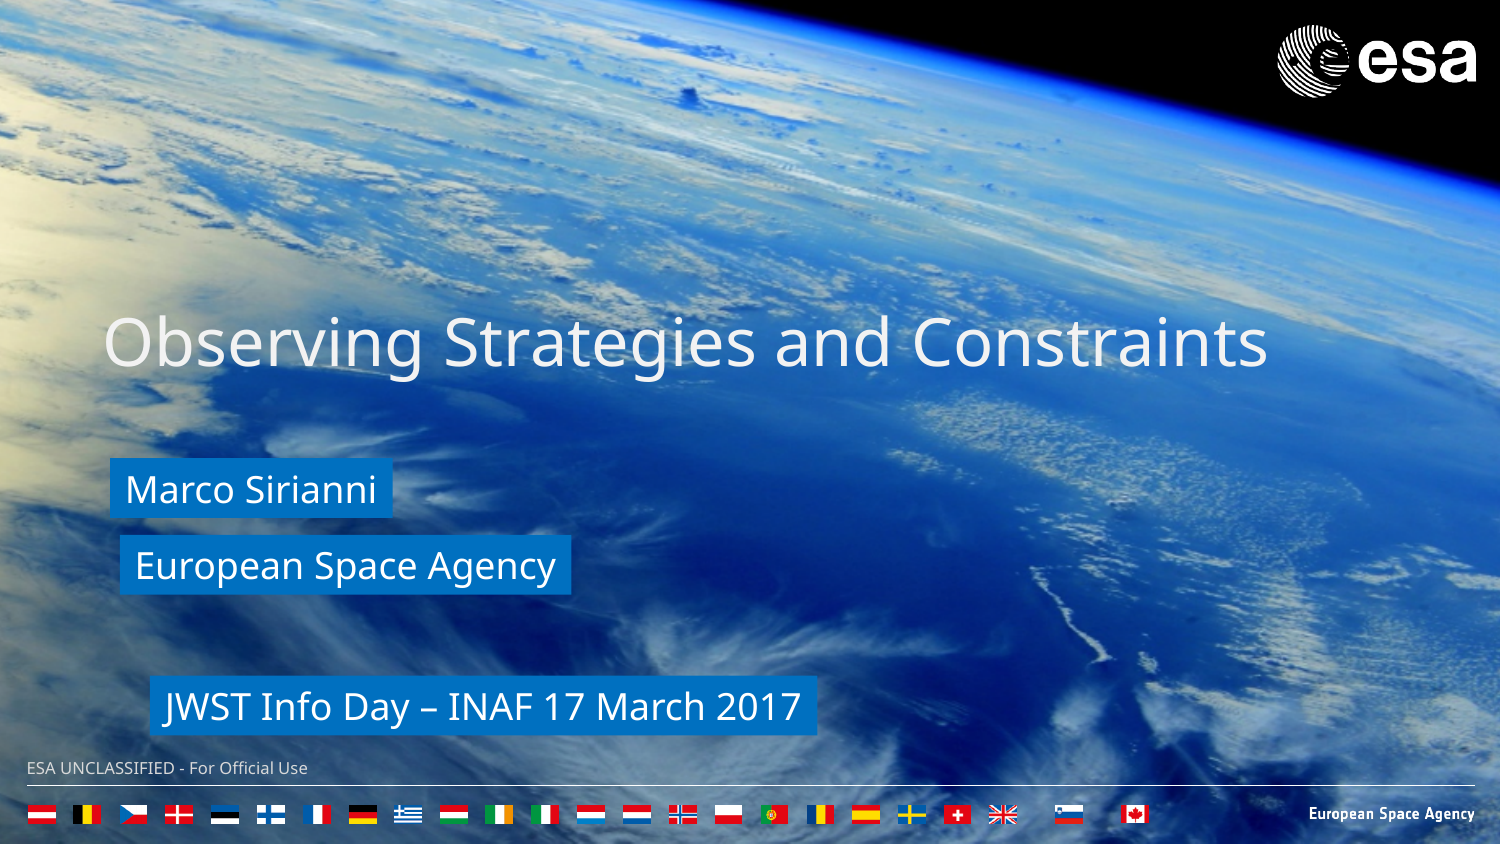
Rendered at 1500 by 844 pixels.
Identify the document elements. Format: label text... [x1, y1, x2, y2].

text_box Observing Strategies and Constraints [87, 292, 1396, 388]
text_box Marco Sirianni [110, 458, 393, 518]
text_box JWST Info Day – INAF 17 March 2017 [149, 675, 818, 736]
picture [0, 0, 1498, 842]
text_box European Space Agency [119, 534, 572, 595]
